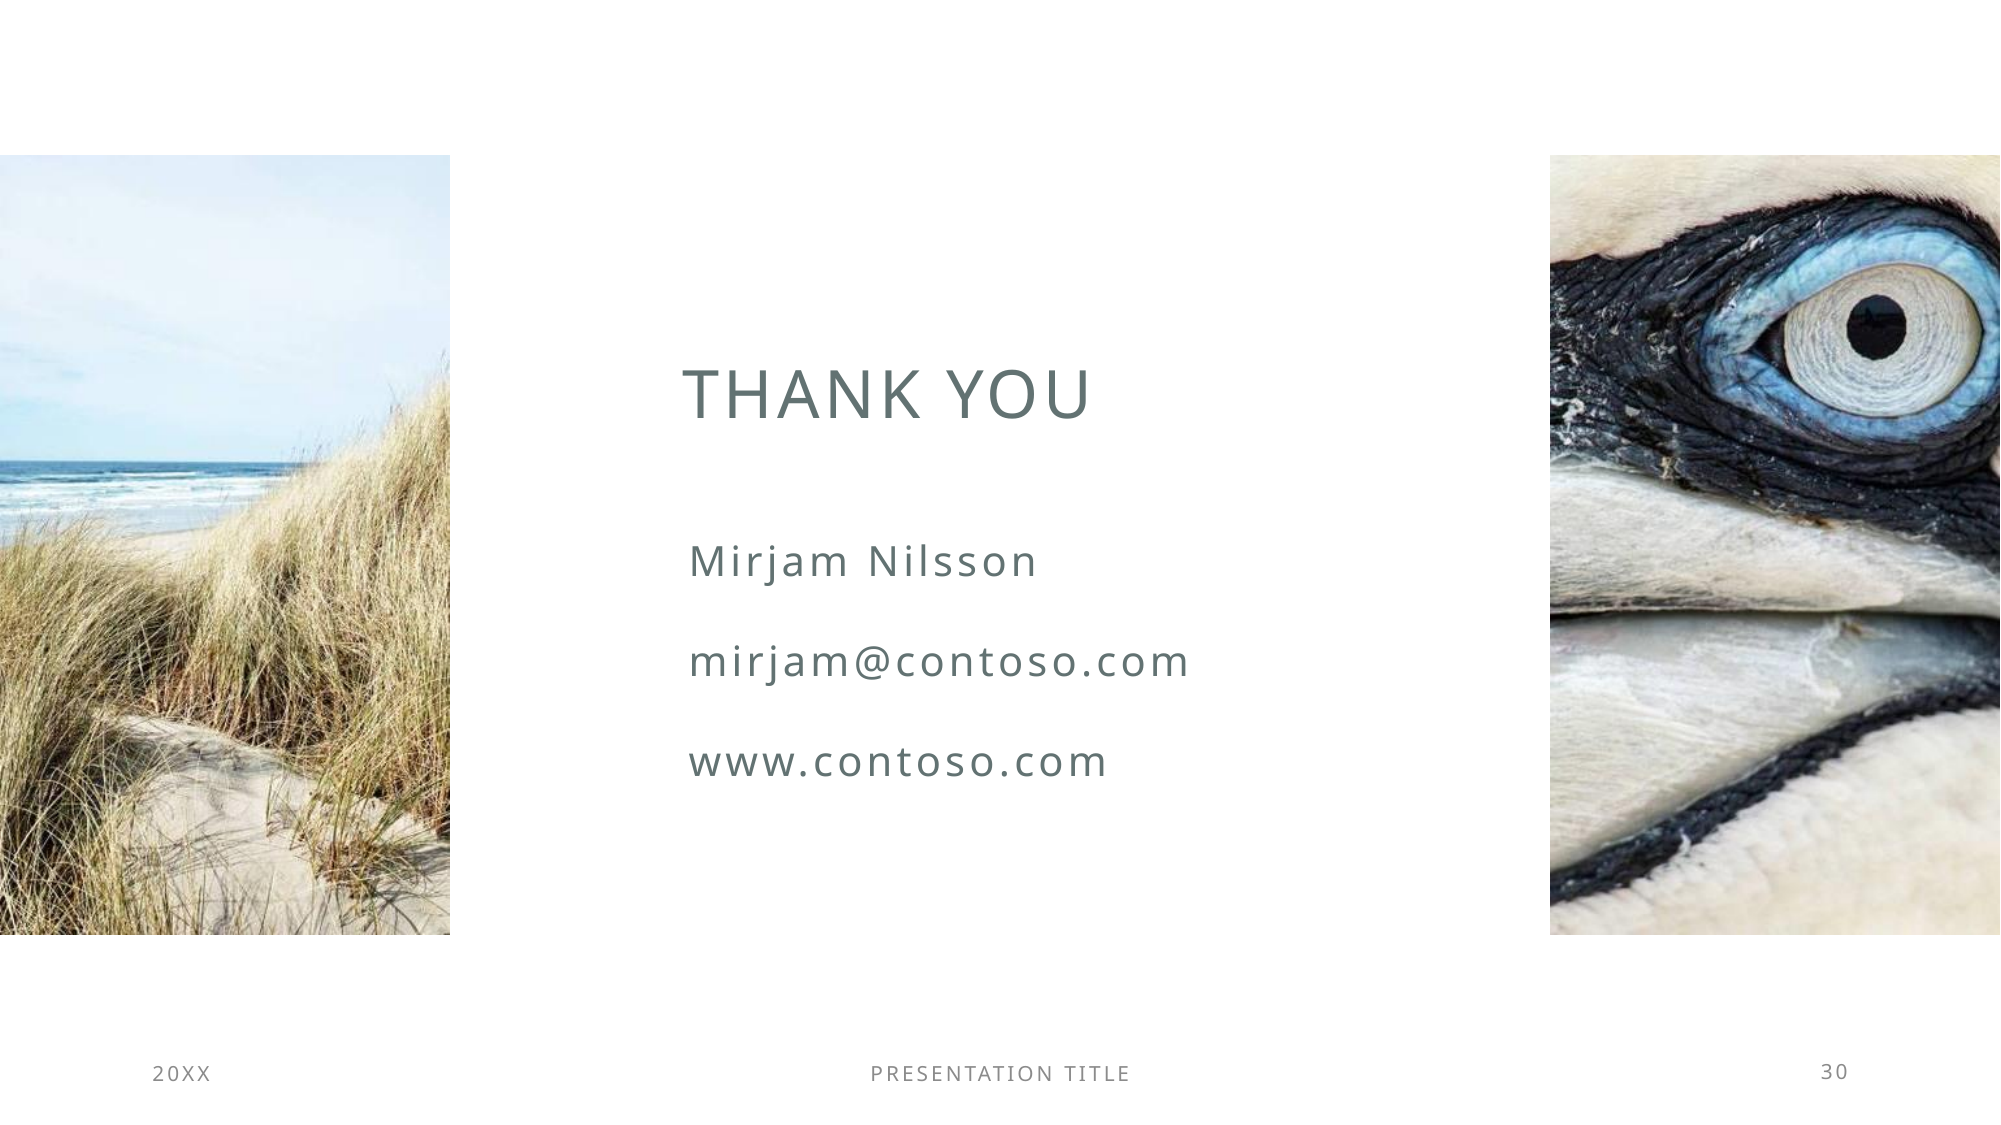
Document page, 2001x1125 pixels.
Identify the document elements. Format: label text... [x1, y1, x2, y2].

picture [0, 155, 450, 935]
title Thank you [668, 179, 1332, 441]
slide_number 30 [1412, 1042, 1863, 1103]
picture [1549, 155, 2000, 935]
footer PRESENTATION TITLE [662, 1042, 1338, 1103]
list Mirjam Nilsson​​ mirjam@contoso.com​ www.contoso.com​ [673, 477, 1332, 816]
slide_number 20XX [137, 1042, 588, 1103]
